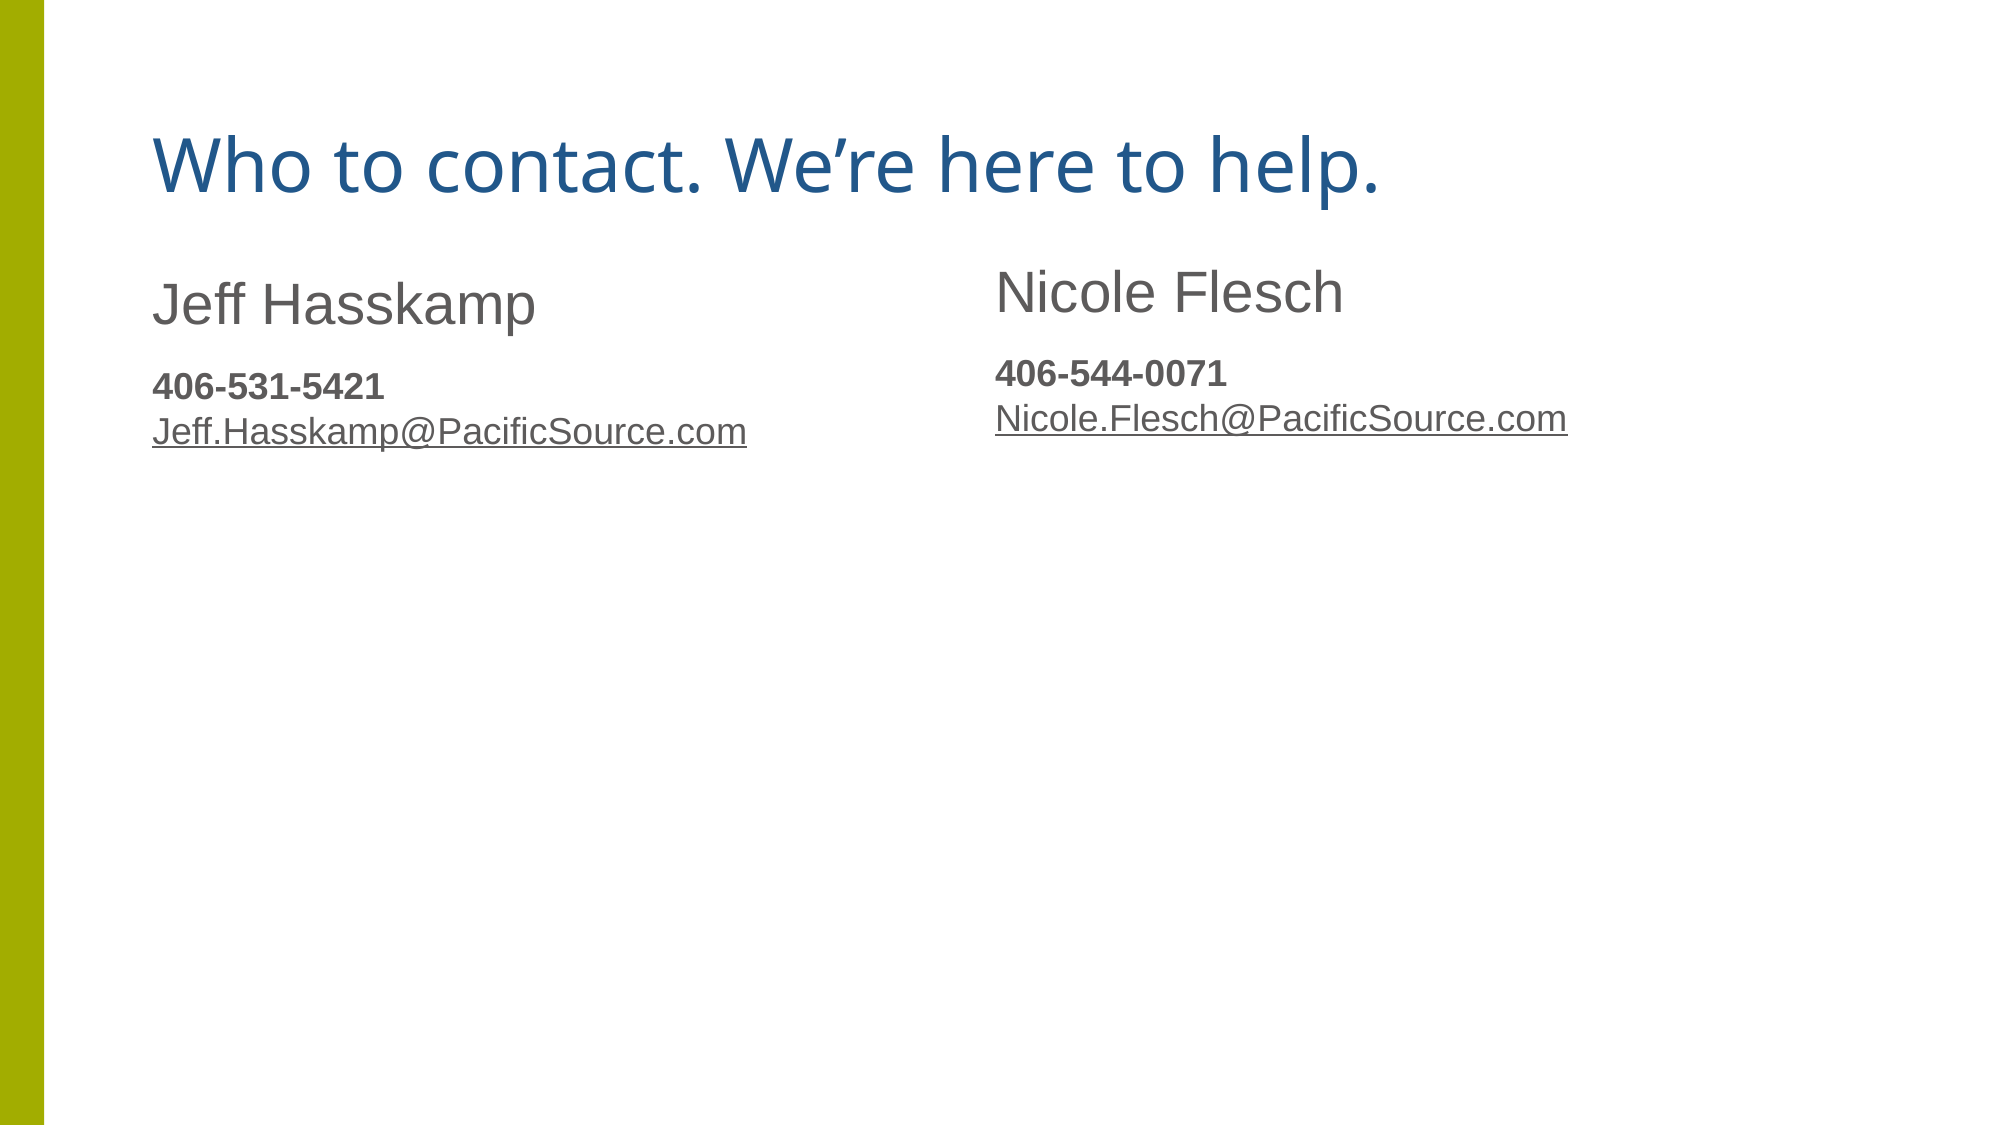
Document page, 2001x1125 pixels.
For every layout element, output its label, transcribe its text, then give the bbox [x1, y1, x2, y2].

title Who to contact. We’re here to help. [137, 59, 1863, 278]
list Jeff Hasskamp 406-531-5421 Jeff.Hasskamp@PacificSource.com [137, 259, 904, 831]
text_box Nicole Flesch 406-544-0071 Nicole.Flesch@PacificSource.com [980, 246, 1583, 537]
